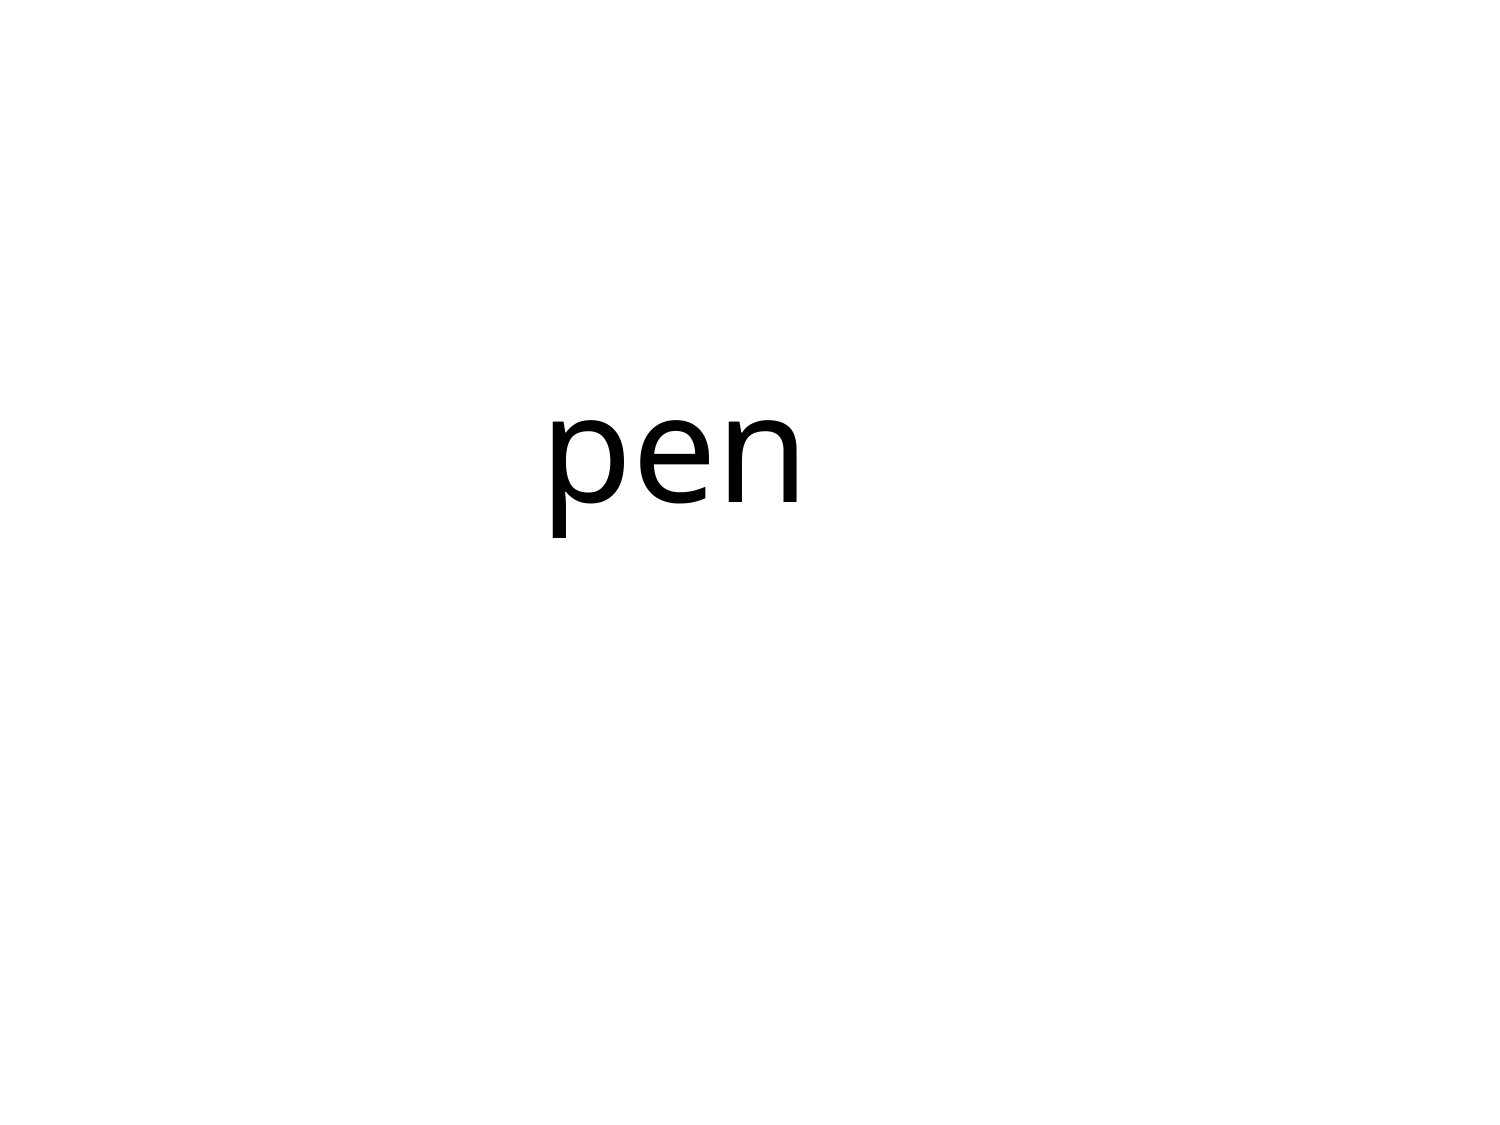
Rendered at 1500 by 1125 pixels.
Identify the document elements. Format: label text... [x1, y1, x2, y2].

text_box pen [525, 299, 825, 540]
